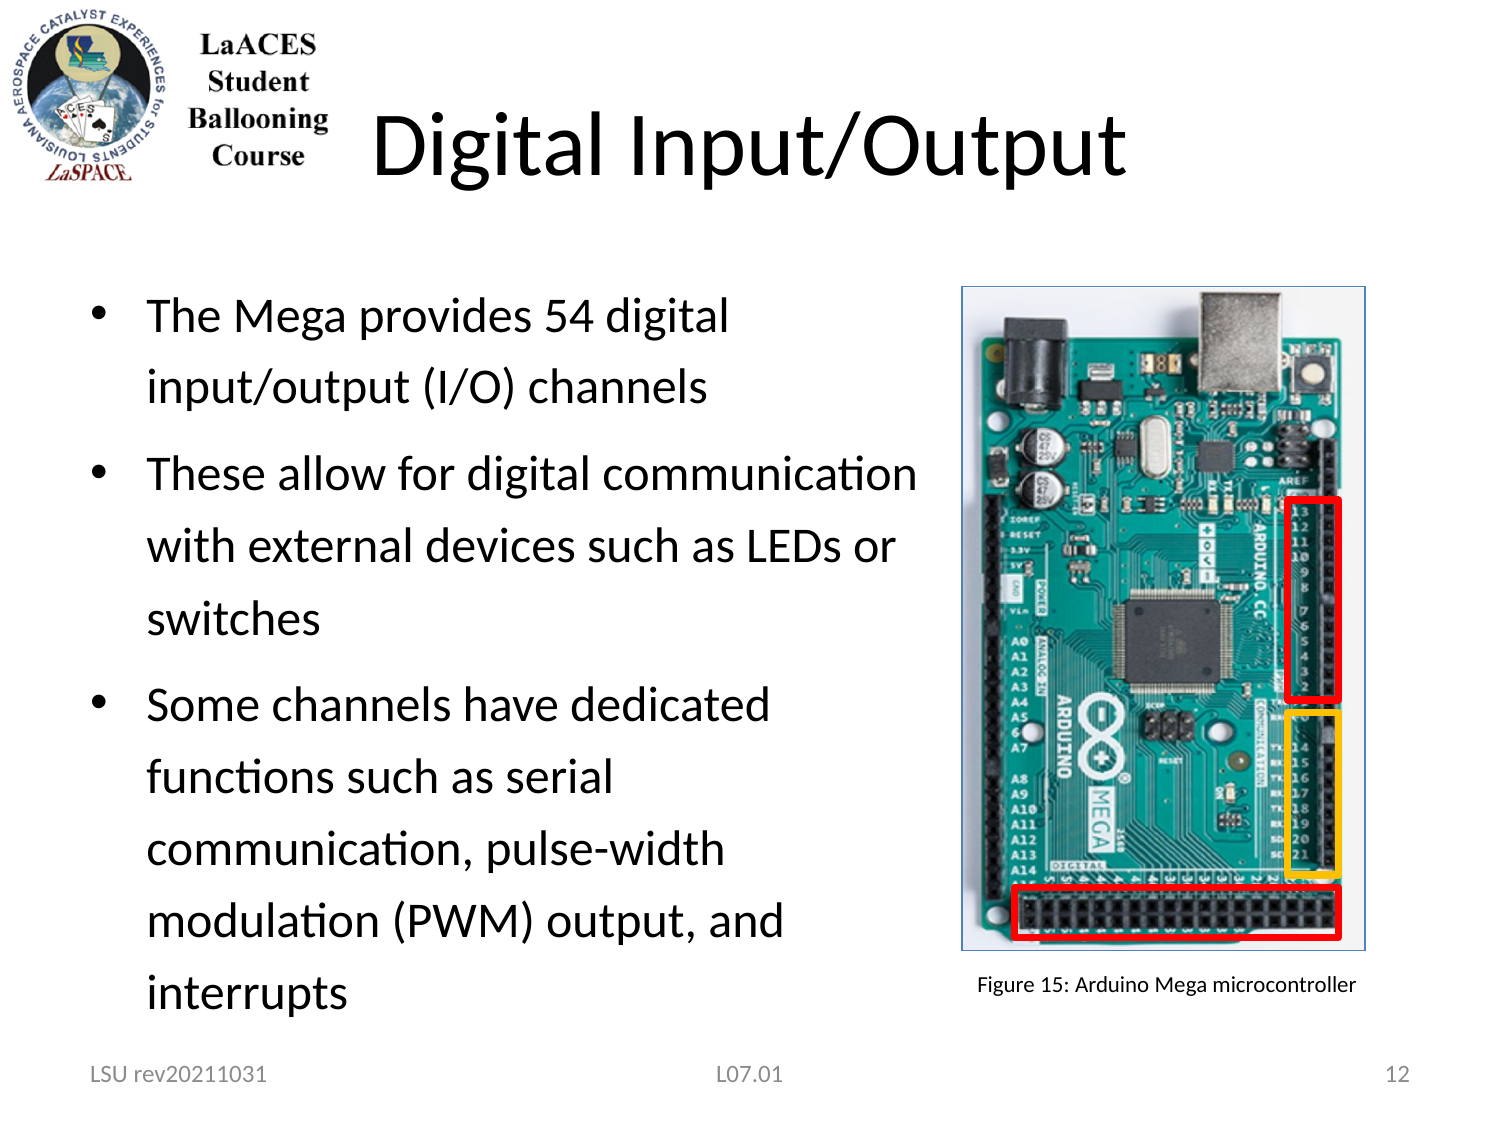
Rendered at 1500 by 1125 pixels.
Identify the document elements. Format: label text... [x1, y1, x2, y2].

list The Mega provides 54 digital input/output (I/O) channels These allow for digital communication with external devices such as LEDs or switches Some channels have dedicated functions such as serial communication, pulse-width modulation (PWM) output, and interrupts [75, 262, 938, 1038]
title Digital Input/Output [75, 45, 1425, 233]
slide_number 12 [1074, 1042, 1425, 1103]
text_box [1285, 828, 1341, 877]
slide_number LSU rev20211031 [75, 1042, 425, 1103]
picture [831, 289, 1495, 949]
text_box [1012, 885, 1341, 940]
text_box Figure 15: Arduino Mega microcontroller [962, 962, 1375, 1005]
footer L07.01 [512, 1042, 988, 1103]
picture [0, 0, 350, 189]
